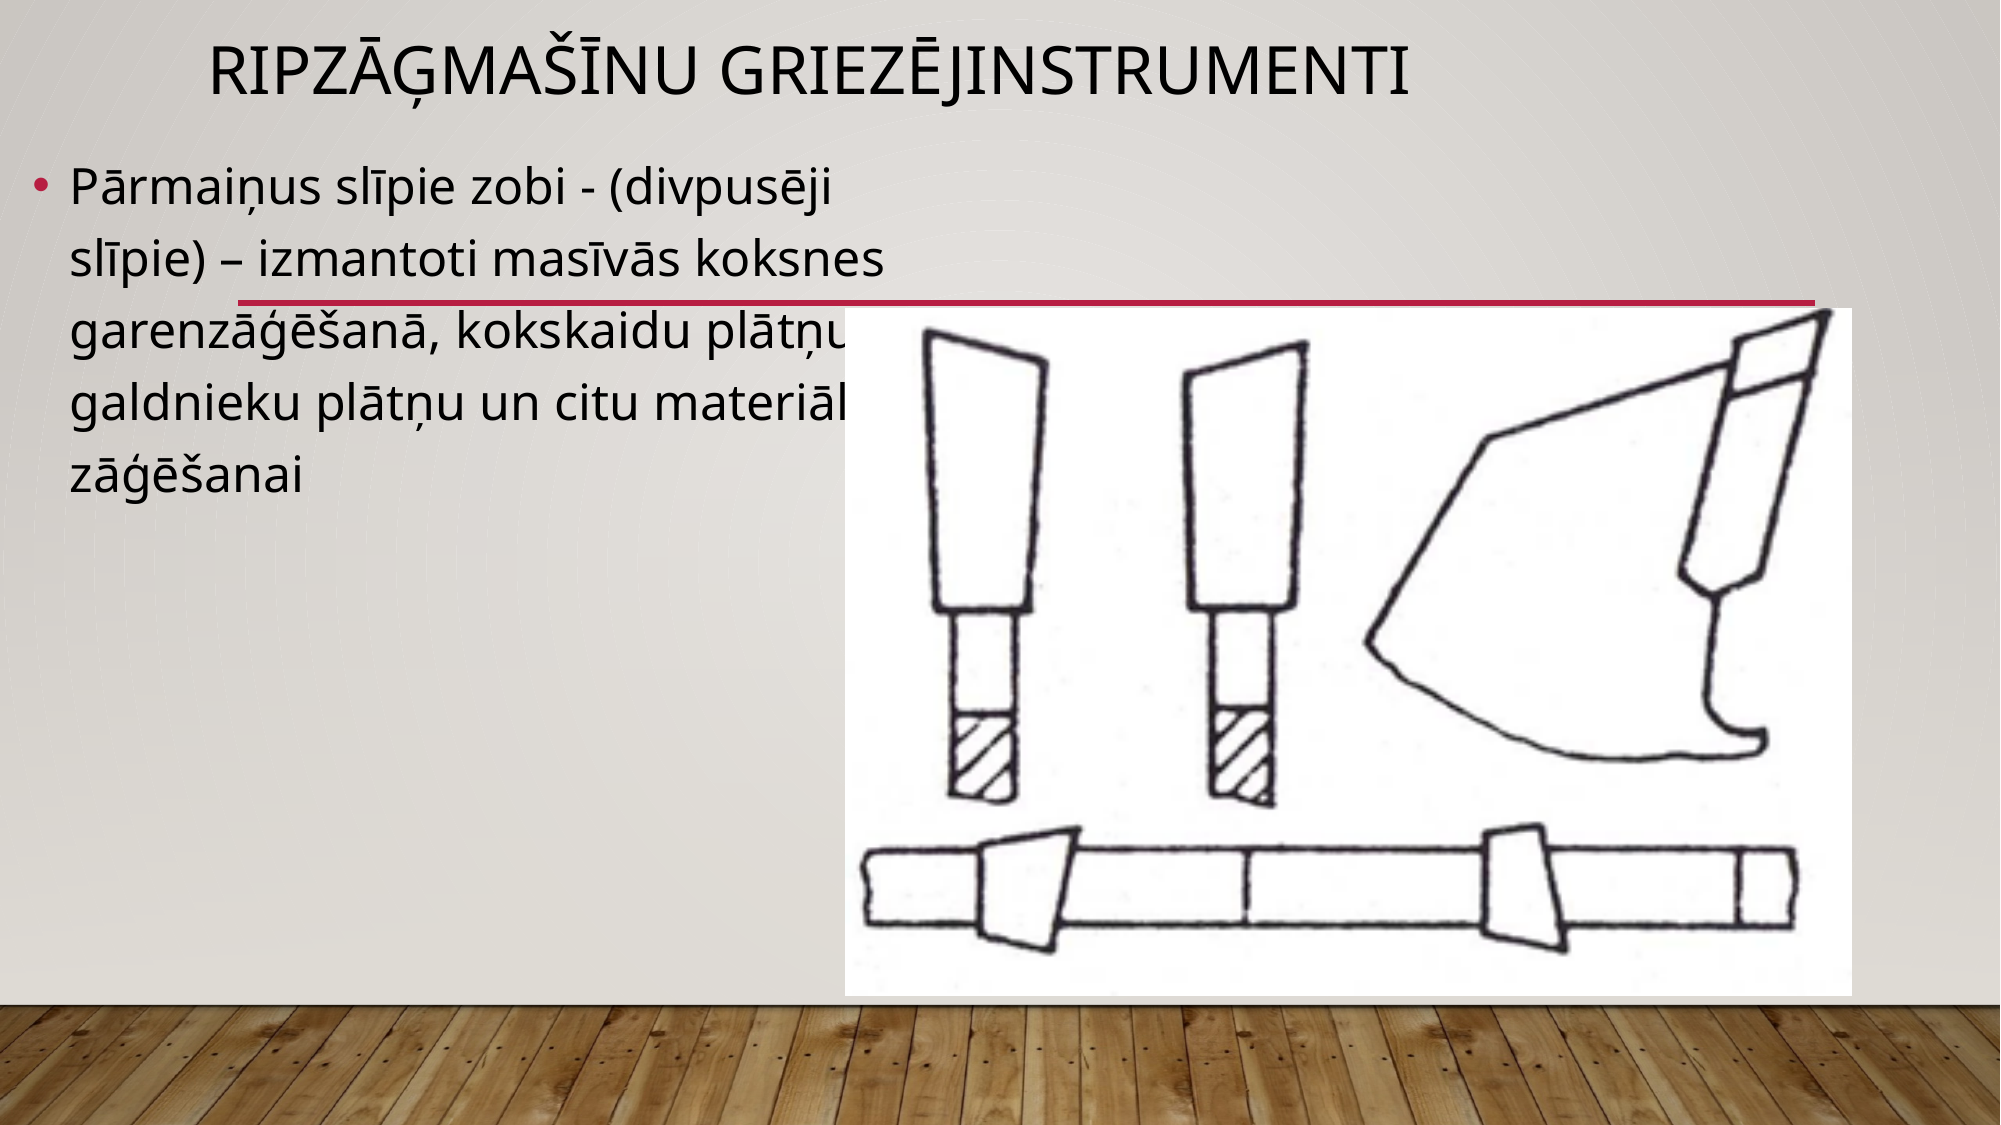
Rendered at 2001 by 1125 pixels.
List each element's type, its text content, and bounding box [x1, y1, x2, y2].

list Pārmaiņus slīpie zobi - (divpusēji slīpie) – izmantoti masīvās koksnes garenzāģēšanā, kokskaidu plātņu, galdnieku plātņu un citu materiālu zāģēšanai [17, 134, 911, 959]
picture [845, 308, 1853, 997]
title Ripzāģmašīnu griezējinstrumenti [192, 29, 1768, 135]
picture [0, 1005, 2000, 1125]
